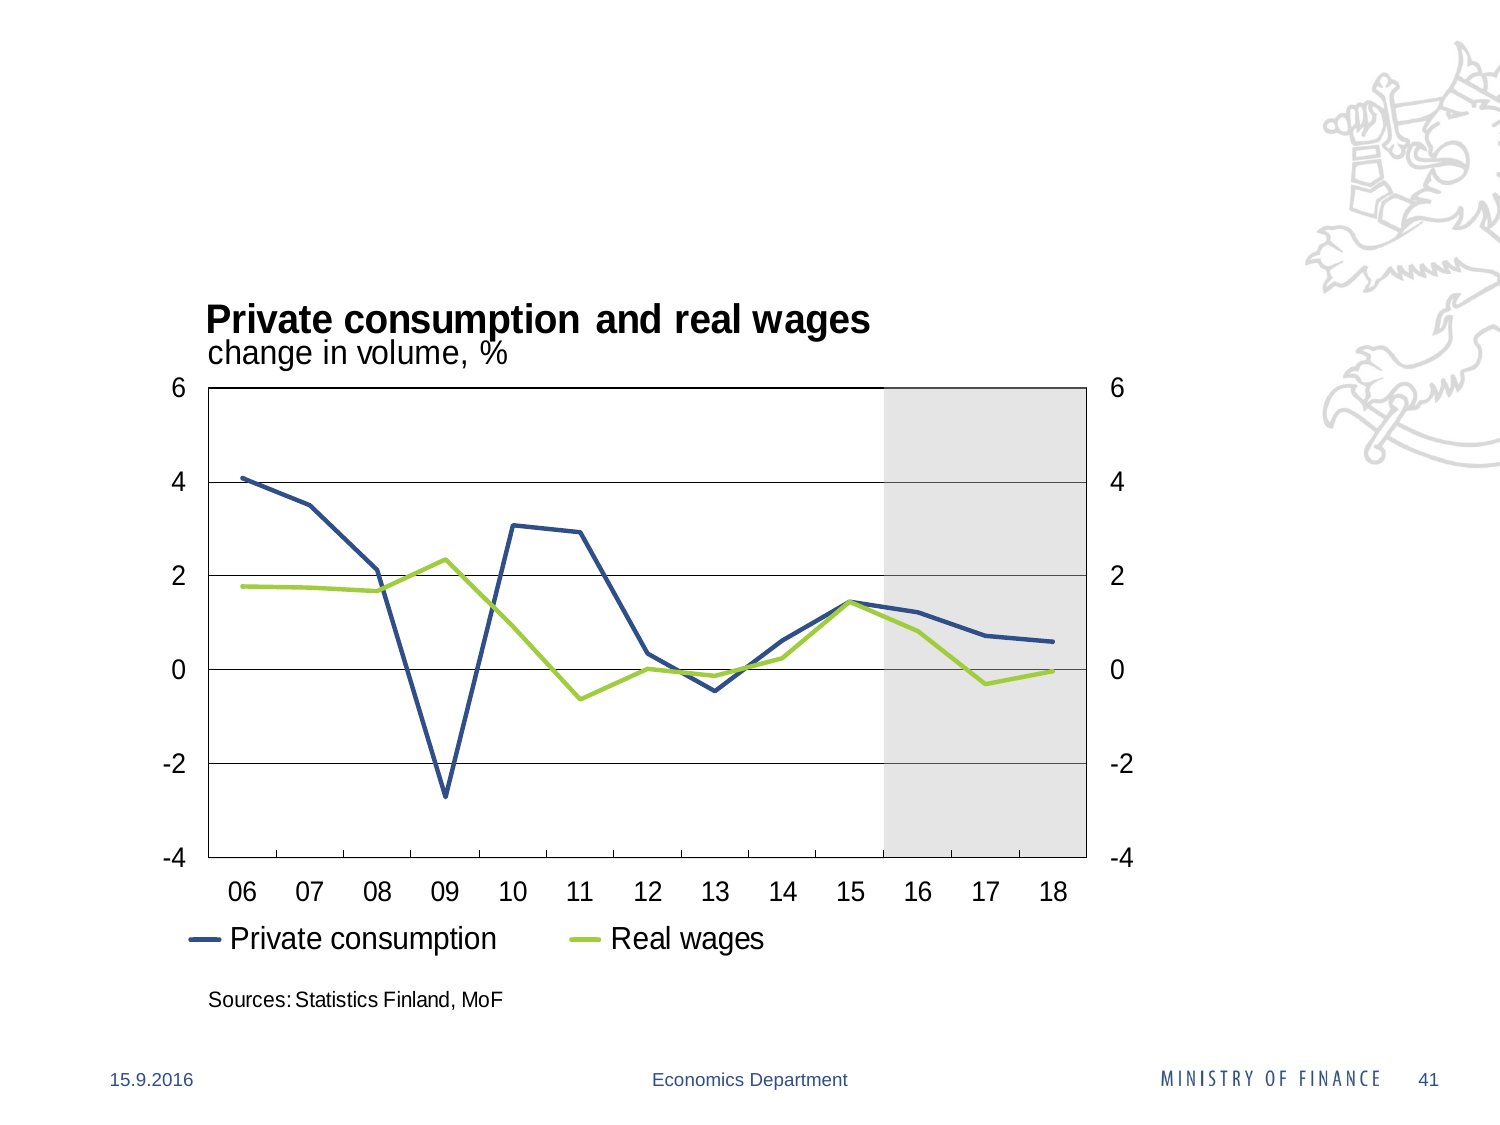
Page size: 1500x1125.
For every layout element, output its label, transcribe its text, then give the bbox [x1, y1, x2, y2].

footer Economics Department [512, 1054, 988, 1103]
picture [98, 271, 1189, 1036]
picture [1234, 0, 1500, 512]
picture [1095, 1063, 1376, 1093]
slide_number 41 [1376, 1054, 1455, 1103]
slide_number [94, 1054, 255, 1103]
